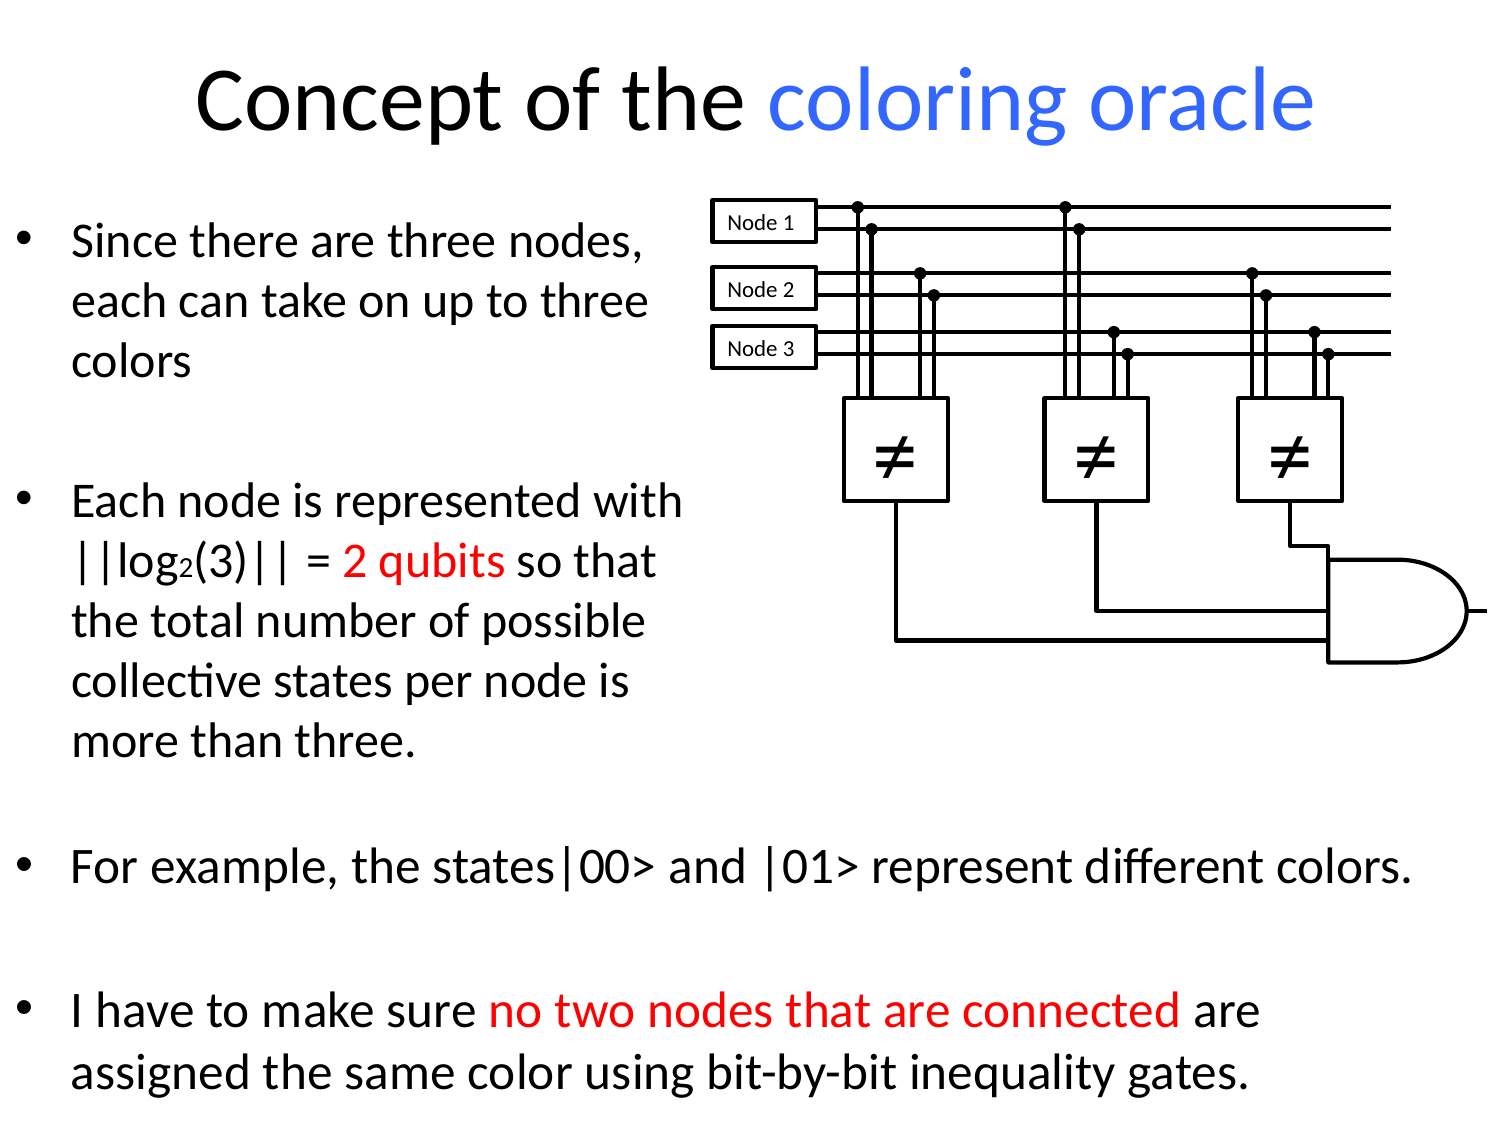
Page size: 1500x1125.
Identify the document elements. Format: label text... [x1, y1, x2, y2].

list Since there are three nodes, each can take on up to three colors Each node is represented with ||log2(3)|| = 2 qubits so that the total number of possible collective states per node is more than three. [0, 200, 713, 775]
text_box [712, 199, 1488, 663]
text_box For example, the states|00> and |01> represent different colors. I have to make sure no two nodes that are connected are assigned the same color using bit-by-bit inequality gates. [0, 824, 1463, 1125]
title Concept of the coloring oracle [62, 0, 1450, 188]
